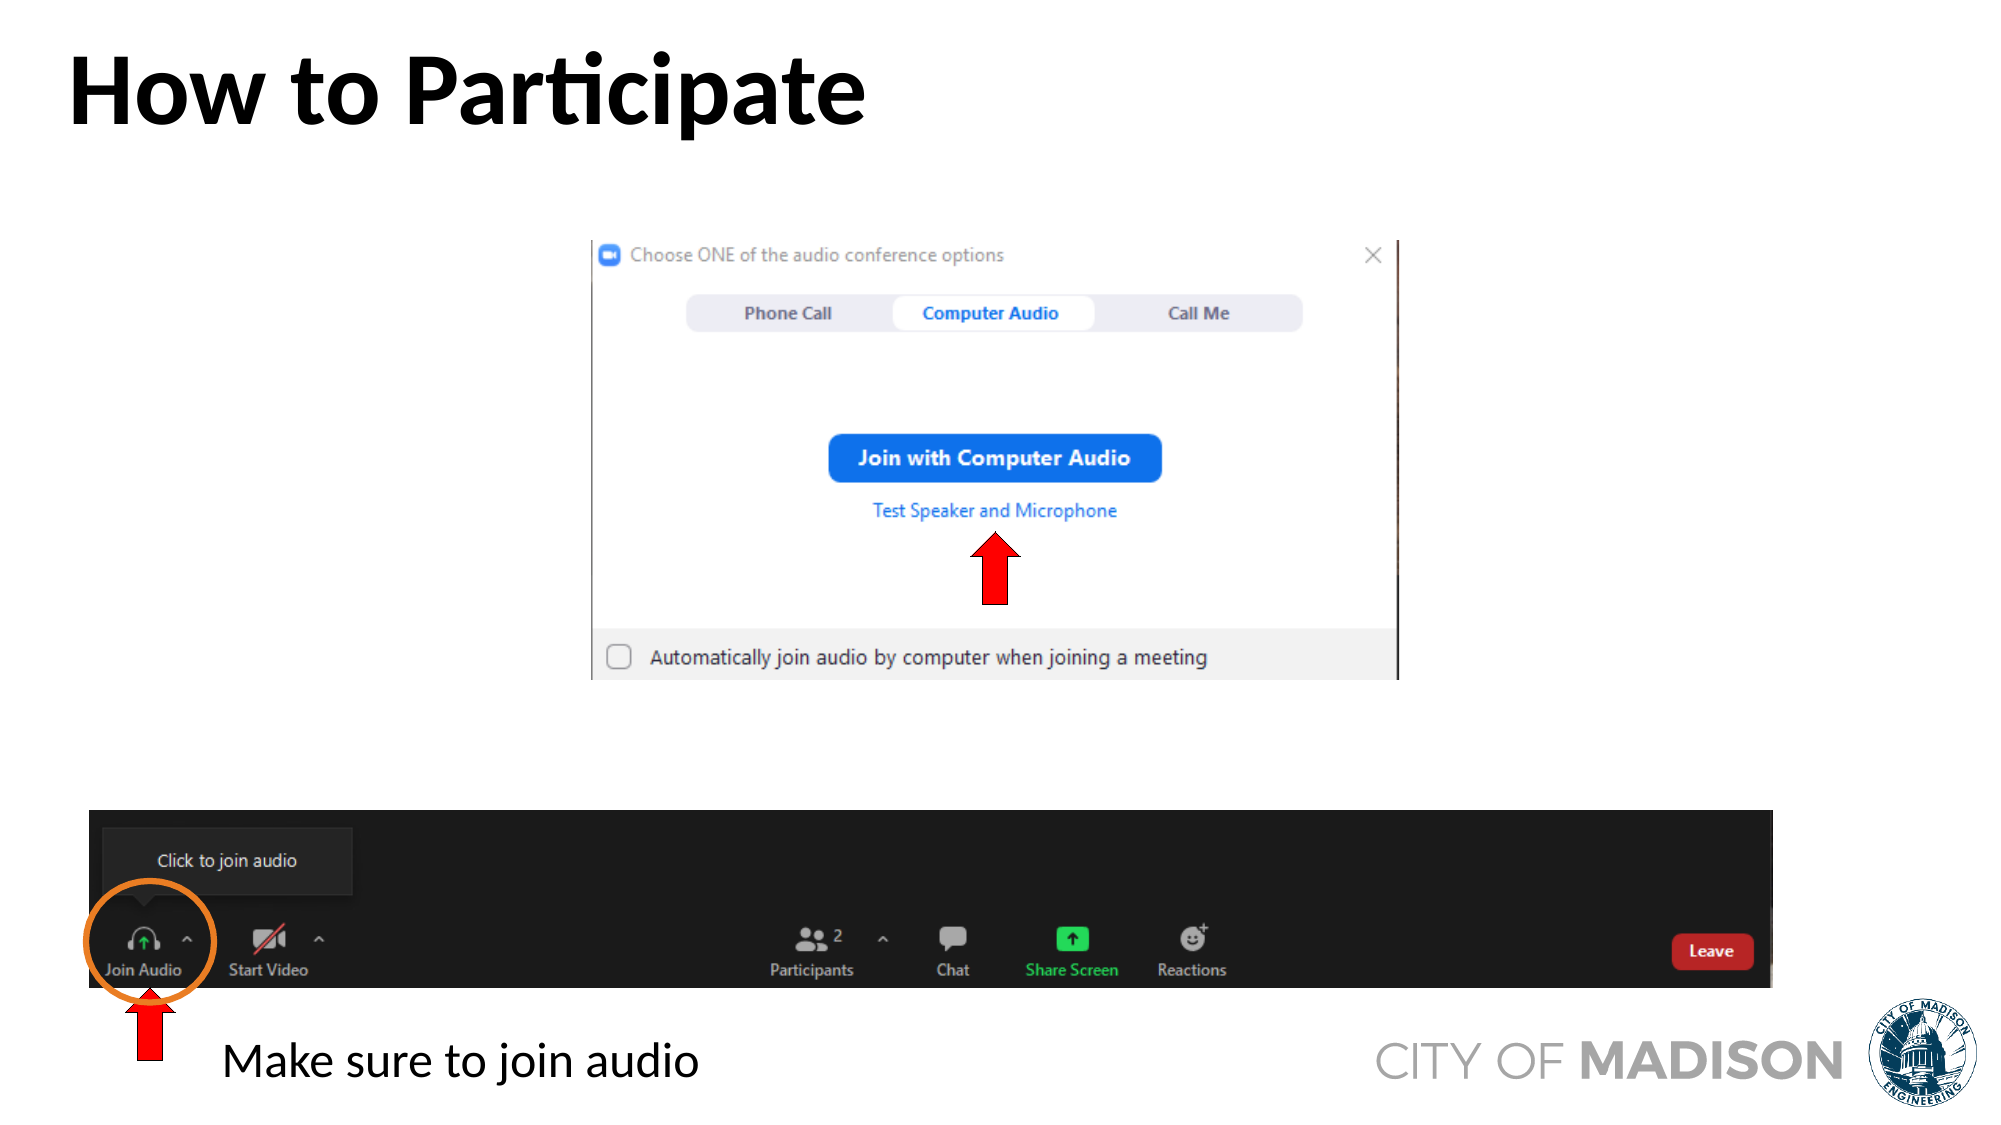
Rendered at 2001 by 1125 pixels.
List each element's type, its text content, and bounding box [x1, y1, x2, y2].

text_box [85, 923, 89, 961]
picture [1847, 977, 1998, 1125]
picture [591, 239, 1400, 680]
picture [89, 810, 1773, 988]
text_box How to Participate [61, 4, 1559, 155]
text_box [125, 1001, 176, 1061]
text_box [108, 988, 192, 1003]
text_box Make sure to join audio [214, 1019, 837, 1095]
